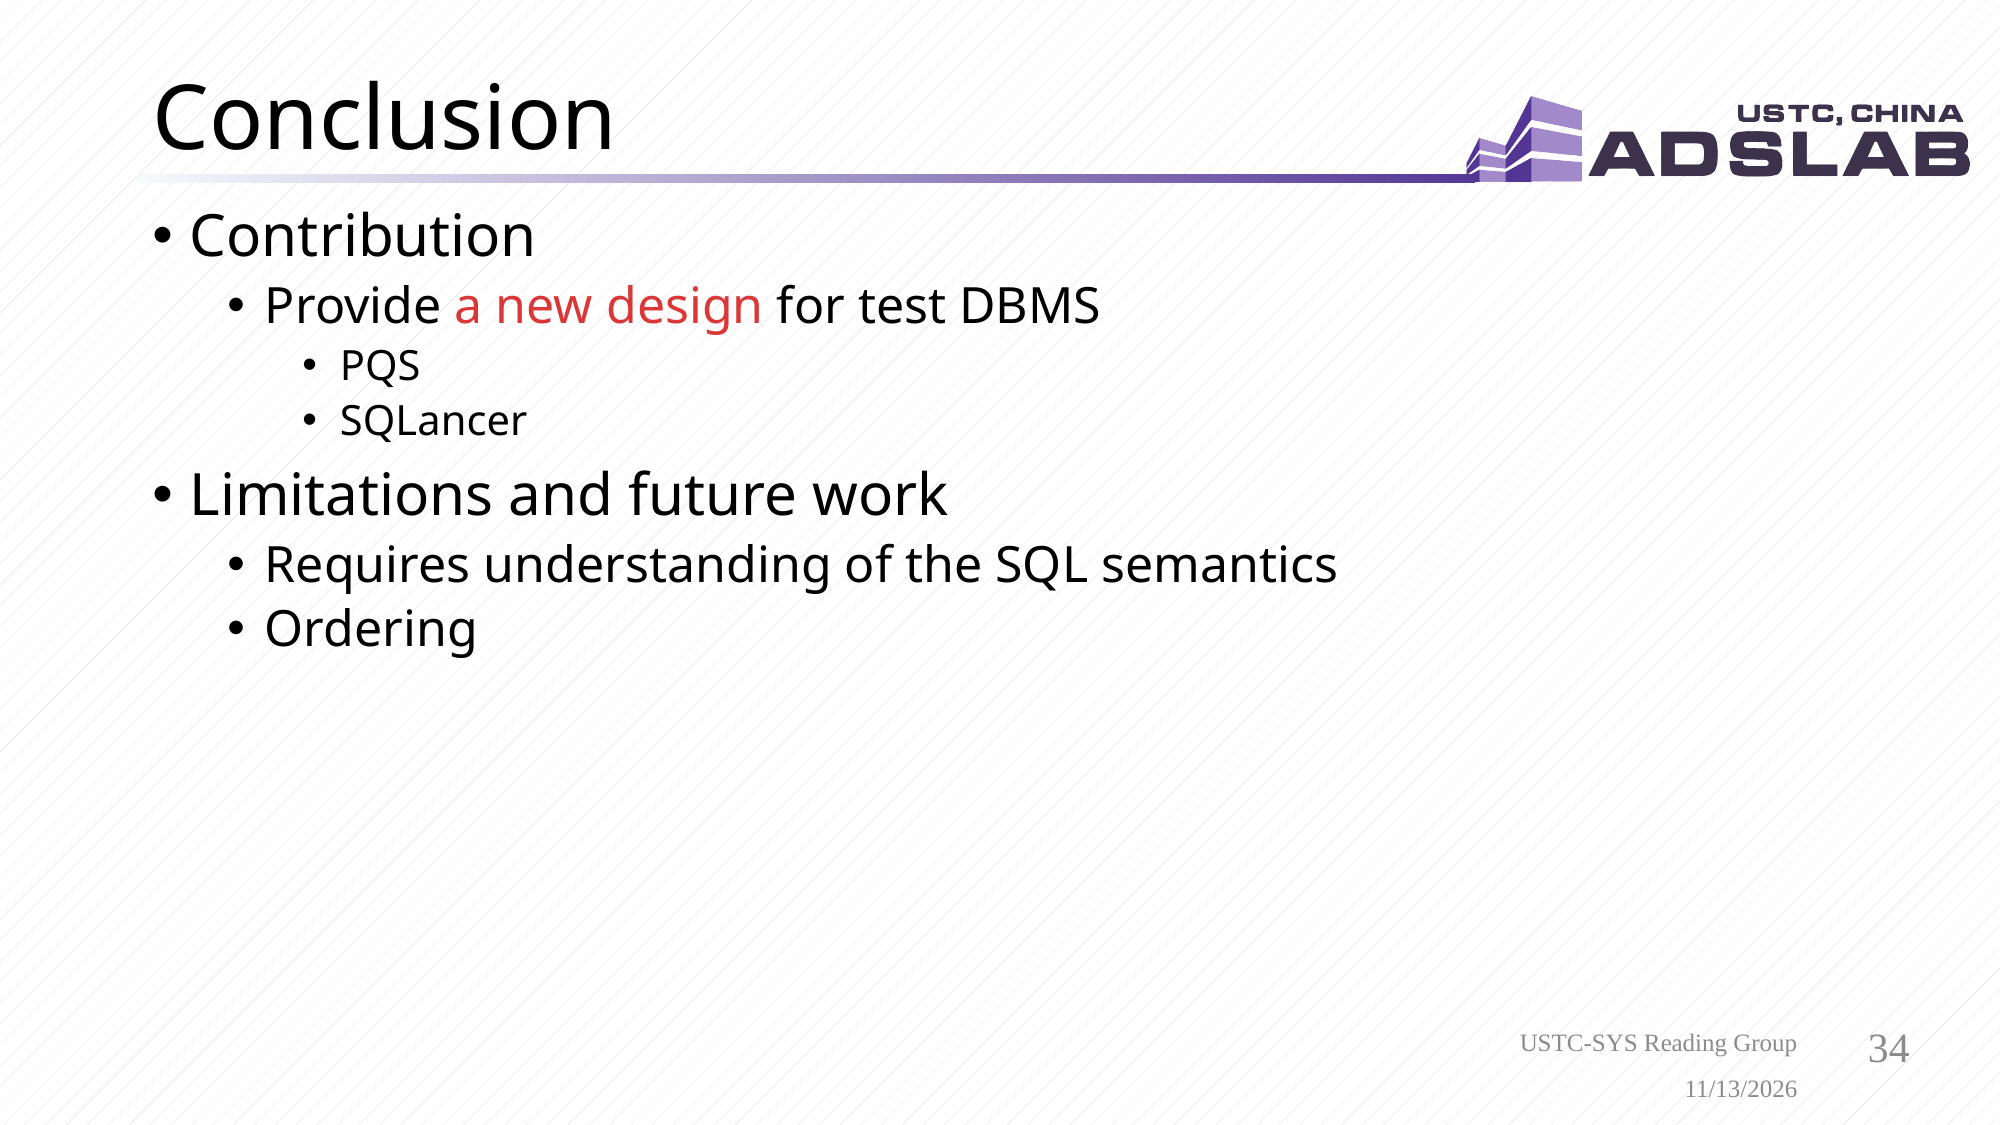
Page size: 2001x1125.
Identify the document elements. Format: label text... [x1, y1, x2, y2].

picture [1470, 93, 1976, 183]
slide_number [1362, 1066, 1813, 1109]
title Conclusion [137, 63, 1863, 177]
list Contribution Provide a new design for test DBMS PQS SQLancer Limitations and future work Requires understanding of the SQL semantics Ordering [137, 199, 1863, 1014]
footer USTC-SYS Reading Group [1137, 1022, 1813, 1062]
